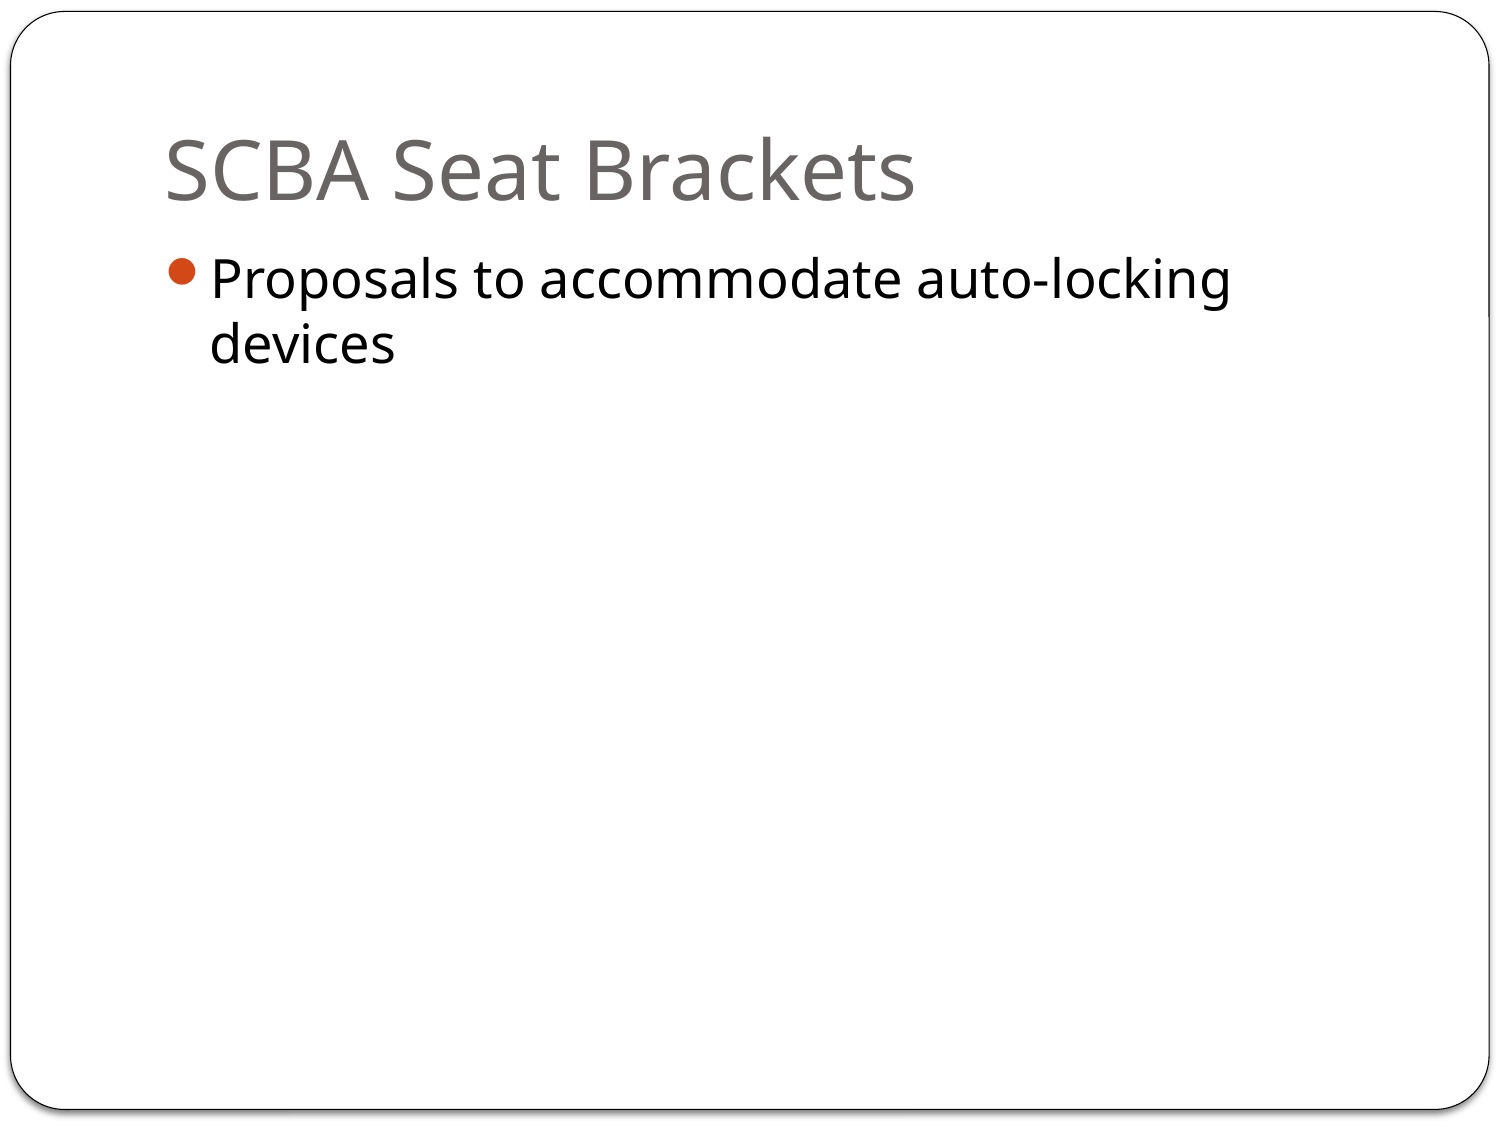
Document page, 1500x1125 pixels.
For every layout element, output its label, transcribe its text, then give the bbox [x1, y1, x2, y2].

title SCBA Seat Brackets [150, 45, 1425, 233]
list Proposals to accommodate auto-locking devices [150, 237, 1425, 988]
